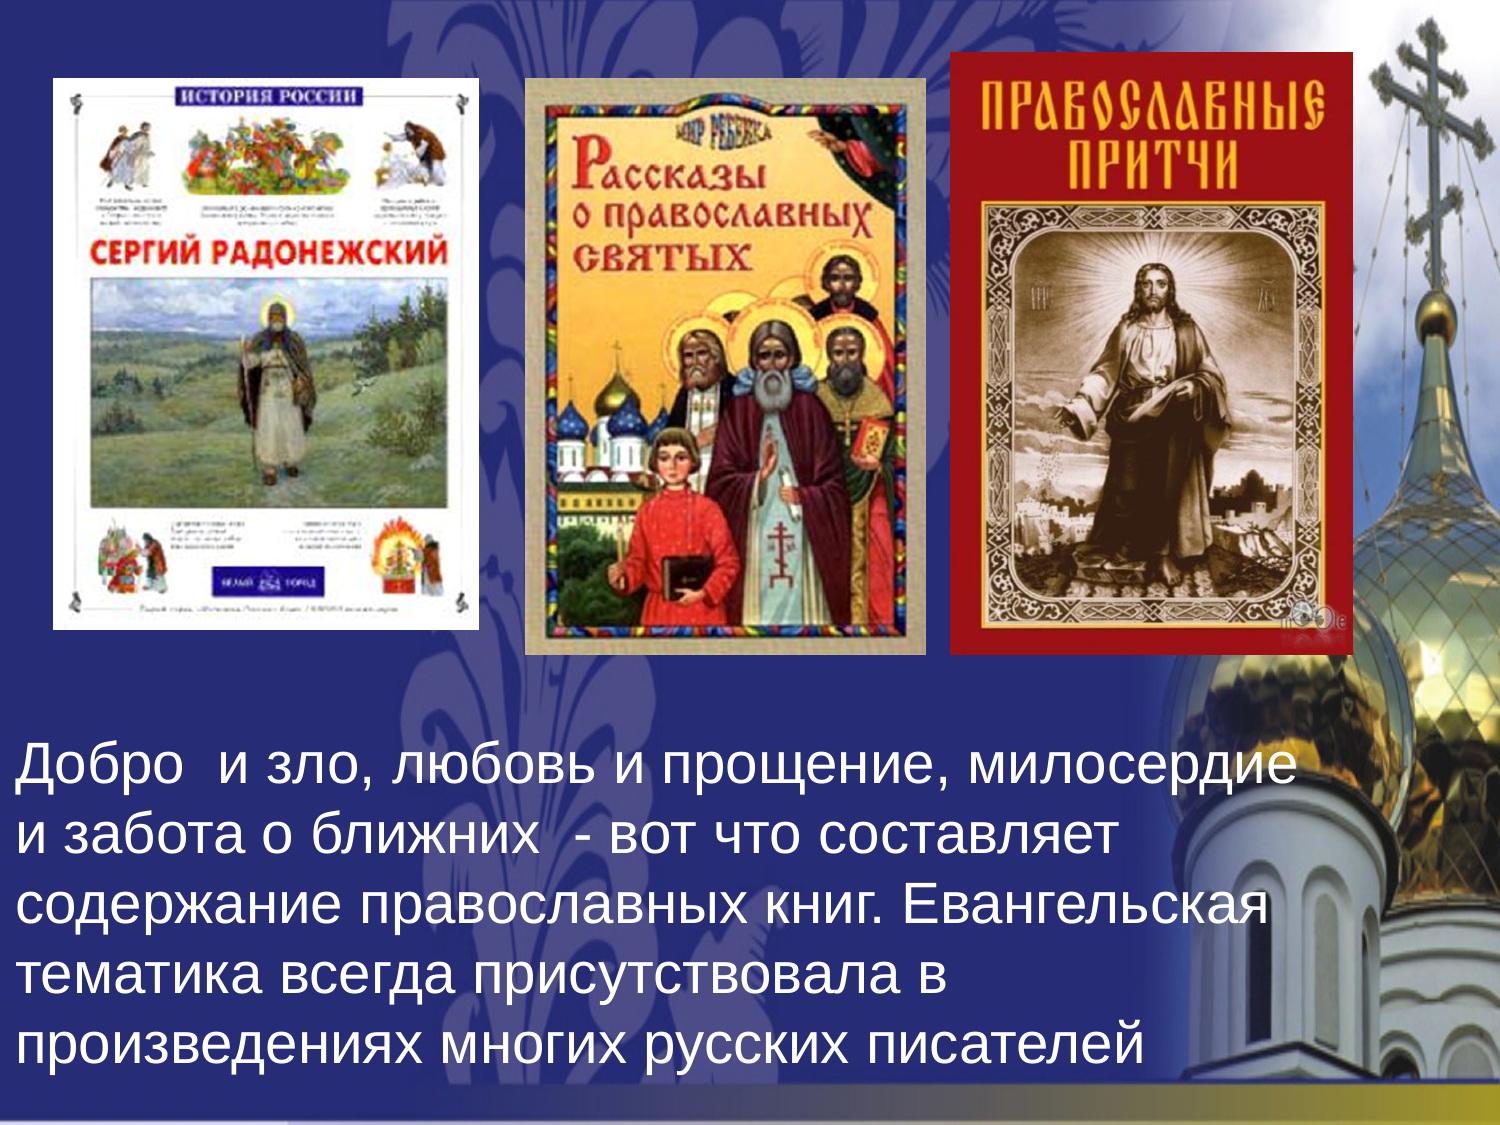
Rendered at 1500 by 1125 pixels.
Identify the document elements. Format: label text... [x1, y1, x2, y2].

list Добро и зло, любовь и прощение, милосердие и забота о ближних - вот что составляет содержание православных книг. Евангельская тематика всегда присутствовала в произведениях многих русских писателей [0, 573, 1350, 1125]
picture [0, 0, 1500, 1125]
